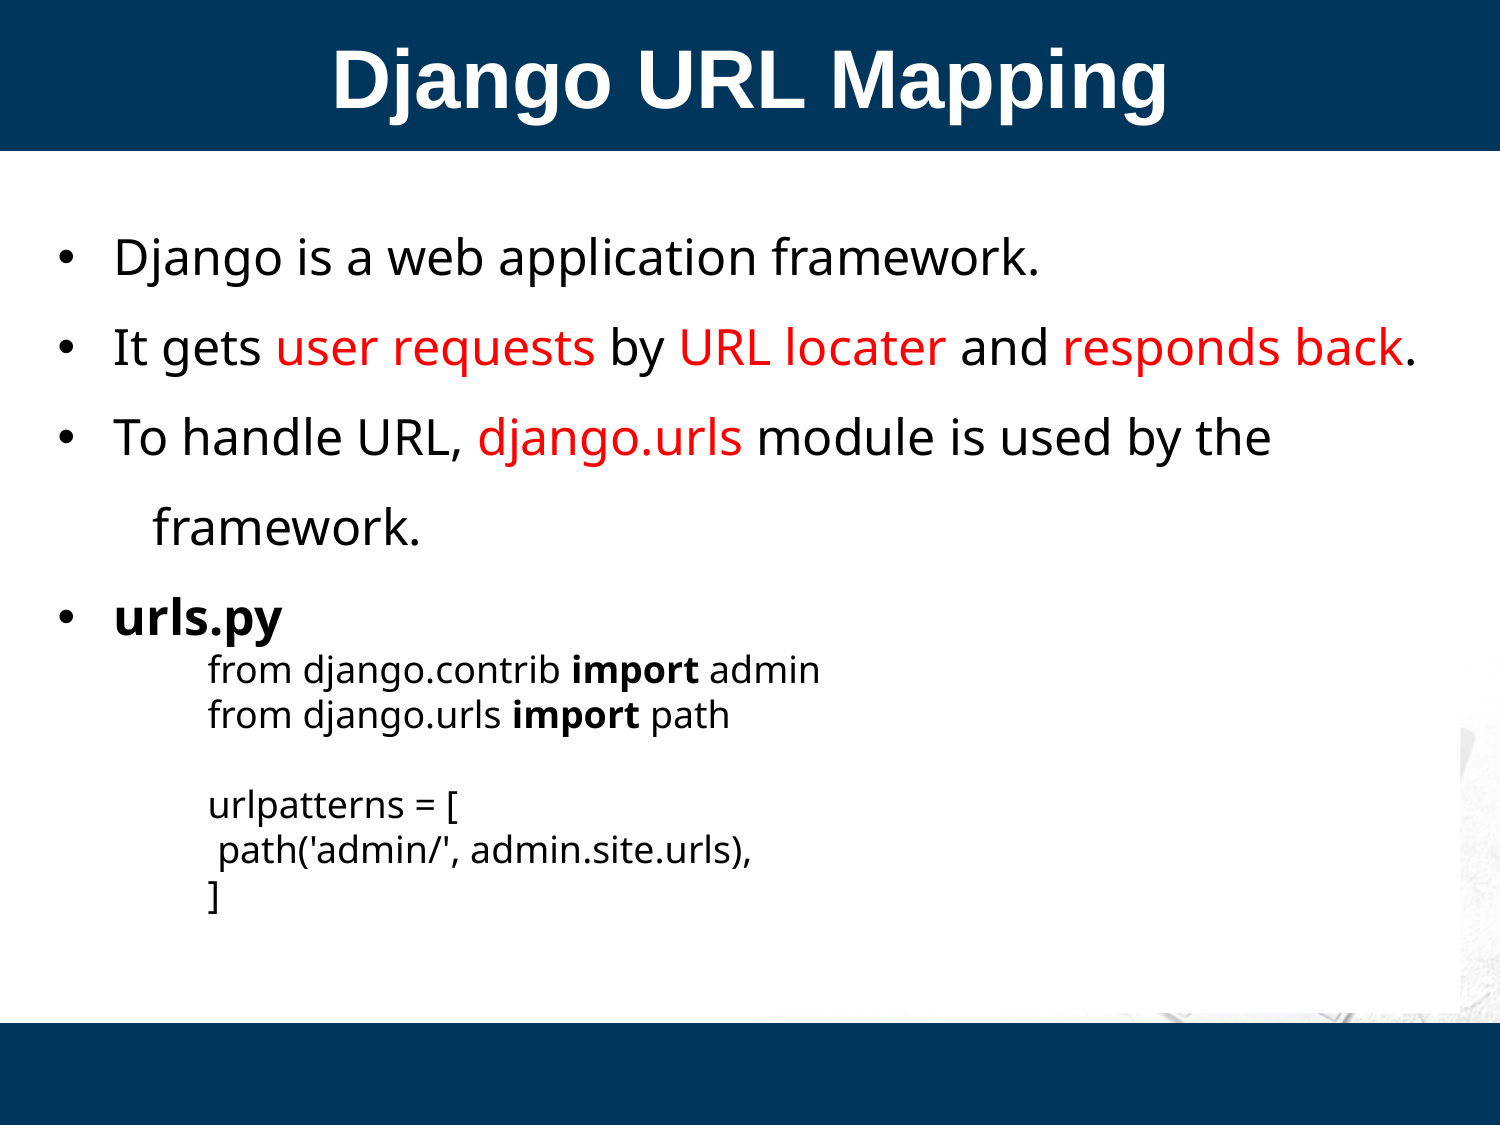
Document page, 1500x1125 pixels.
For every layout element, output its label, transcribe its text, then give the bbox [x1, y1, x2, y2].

text_box [0, 1021, 1500, 1125]
text_box Django URL Mapping [3, 17, 1500, 133]
picture [0, 153, 1500, 1021]
text_box [0, 0, 1500, 153]
text_box Django is a web application framework. It gets user requests by URL locater and responds back. To handle URL, django.urls module is used by the framework. urls.py from django.contrib import admin from django.urls import path urlpatterns = [ path('admin/', admin.site.urls), ] [42, 188, 1461, 1014]
